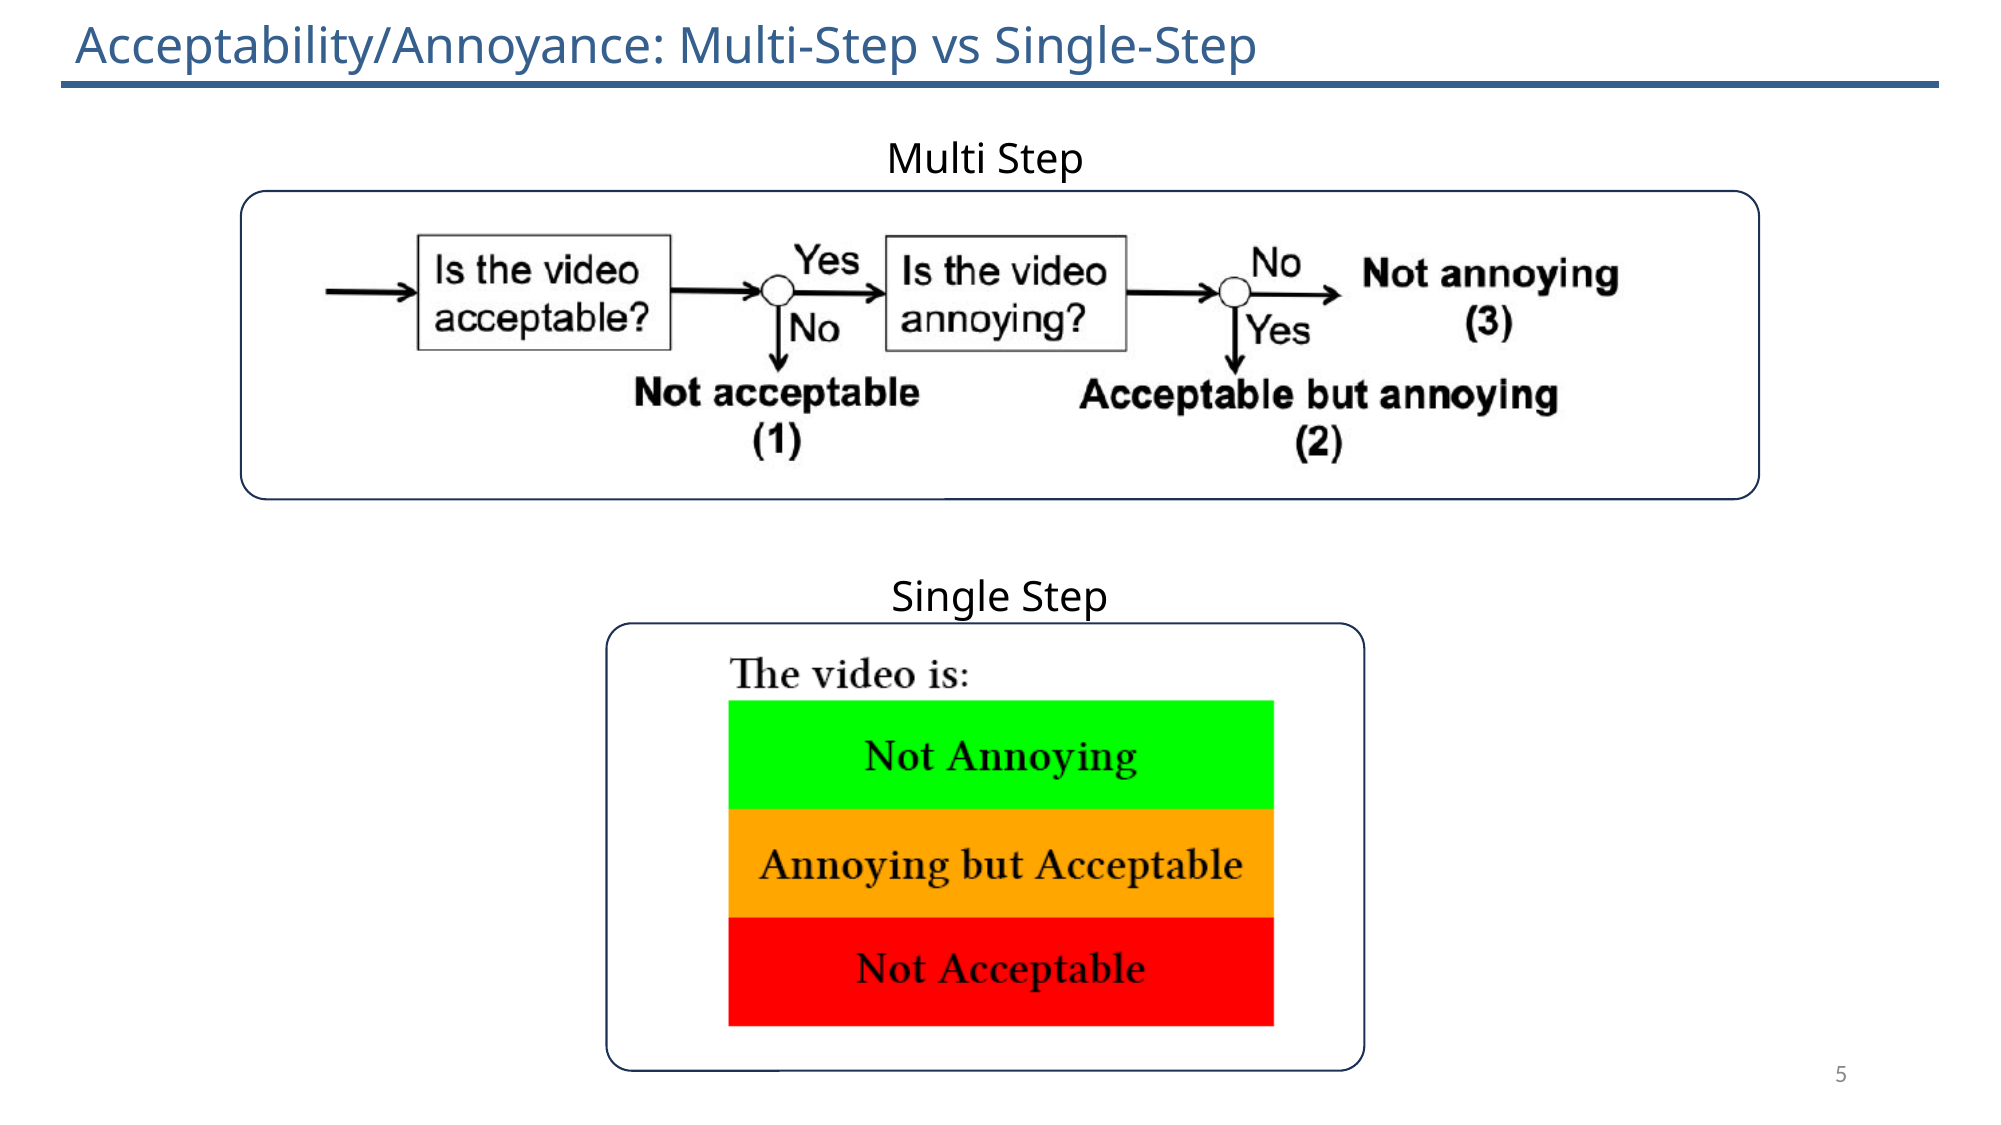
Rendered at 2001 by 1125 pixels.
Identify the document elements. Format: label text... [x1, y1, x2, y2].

text_box [605, 622, 1366, 1072]
slide_number 5 [1412, 1042, 1863, 1103]
picture [280, 168, 1720, 500]
picture [693, 632, 1307, 1051]
text_box Multi Step [733, 124, 1238, 168]
text_box [239, 189, 1761, 501]
title Acceptability/Annoyance: Multi-Step vs Single-Step [60, 1, 1940, 82]
text_box Single Step [748, 562, 1252, 628]
